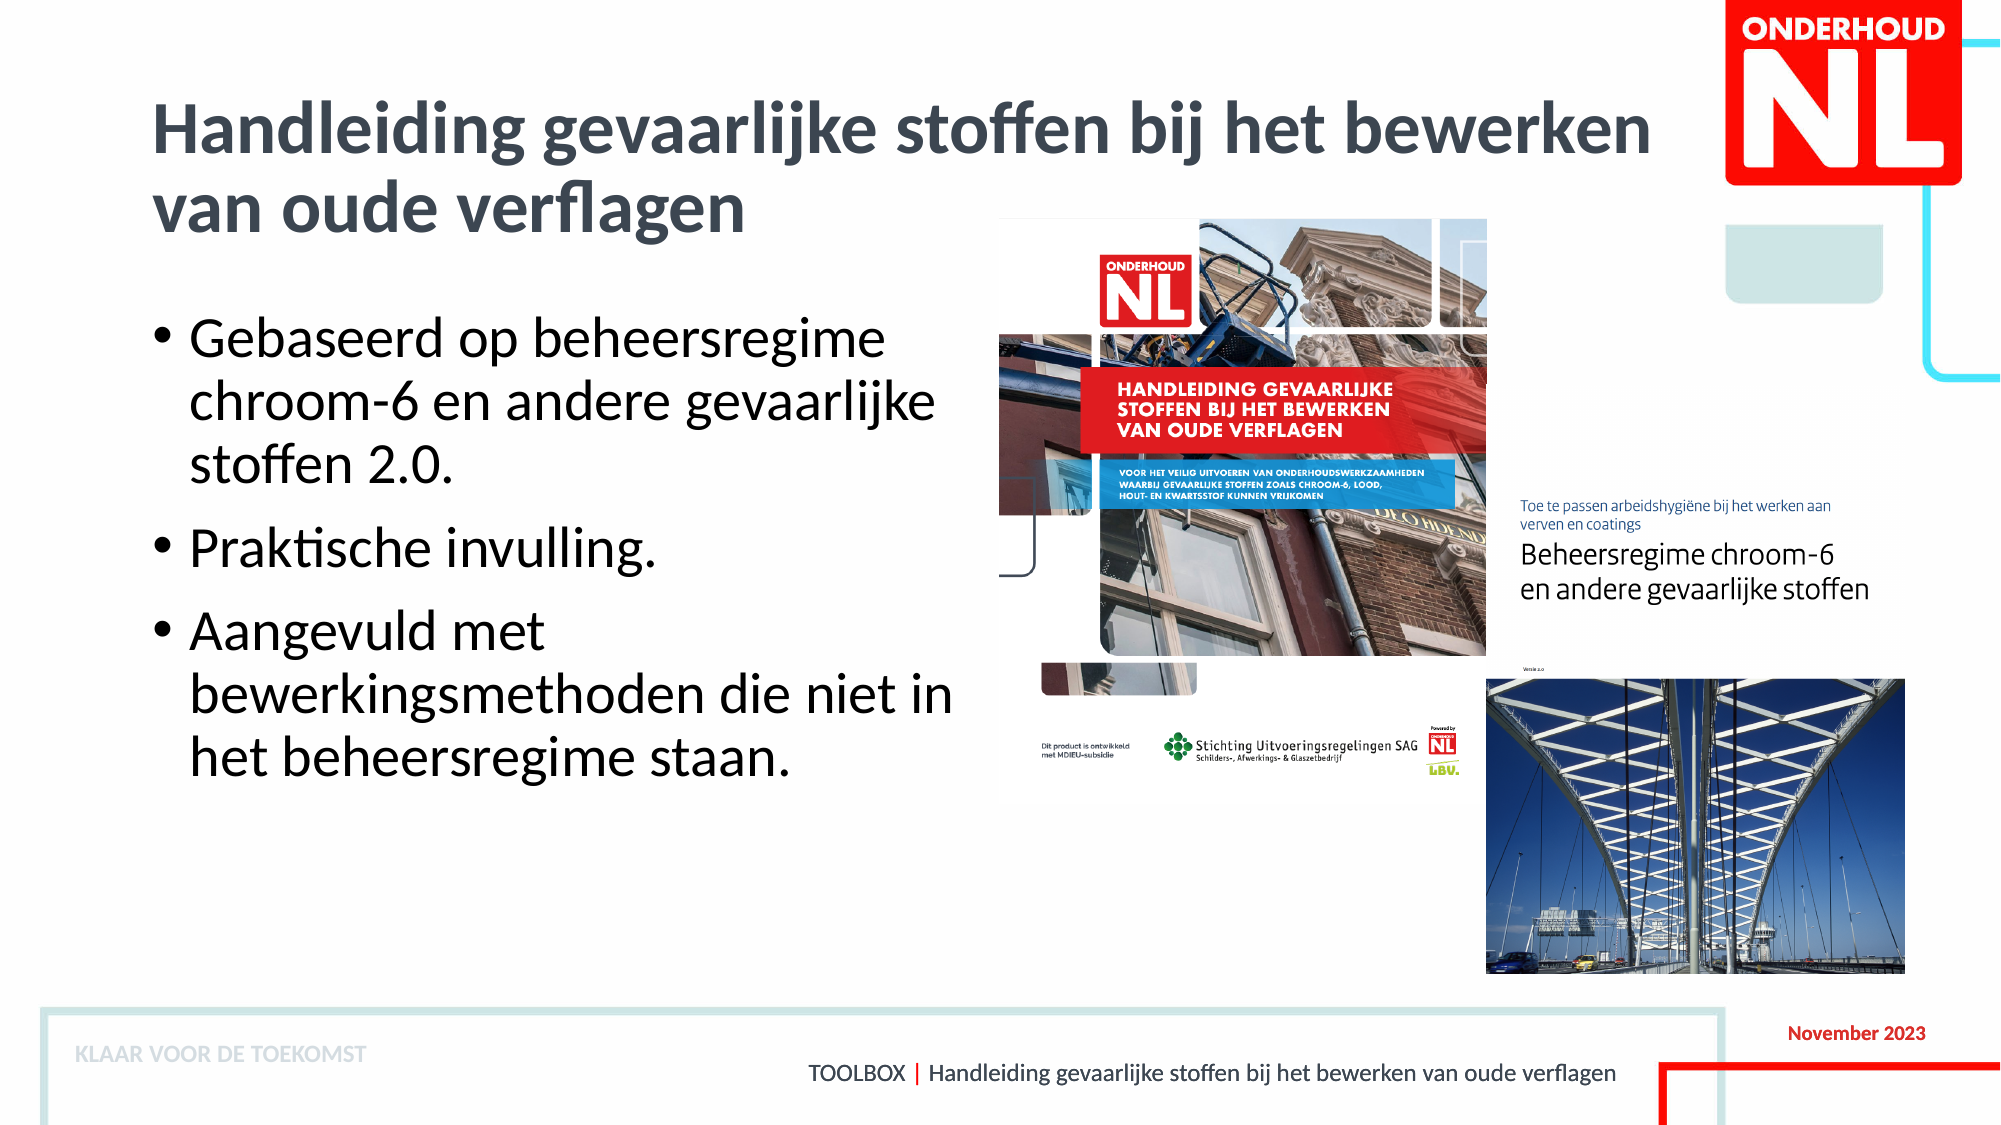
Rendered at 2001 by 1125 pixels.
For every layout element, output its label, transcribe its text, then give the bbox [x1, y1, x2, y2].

picture [0, 0, 2001, 1125]
list Gebaseerd op beheersregime chroom-6 en andere gevaarlijke stoffen 2.0. Praktische invulling. Aangevuld met bewerkingsmethoden die niet in het beheersregime staan. [137, 299, 1010, 948]
title Handleiding gevaarlijke stoffen bij het bewerken van oude verflagen [137, 59, 1863, 278]
